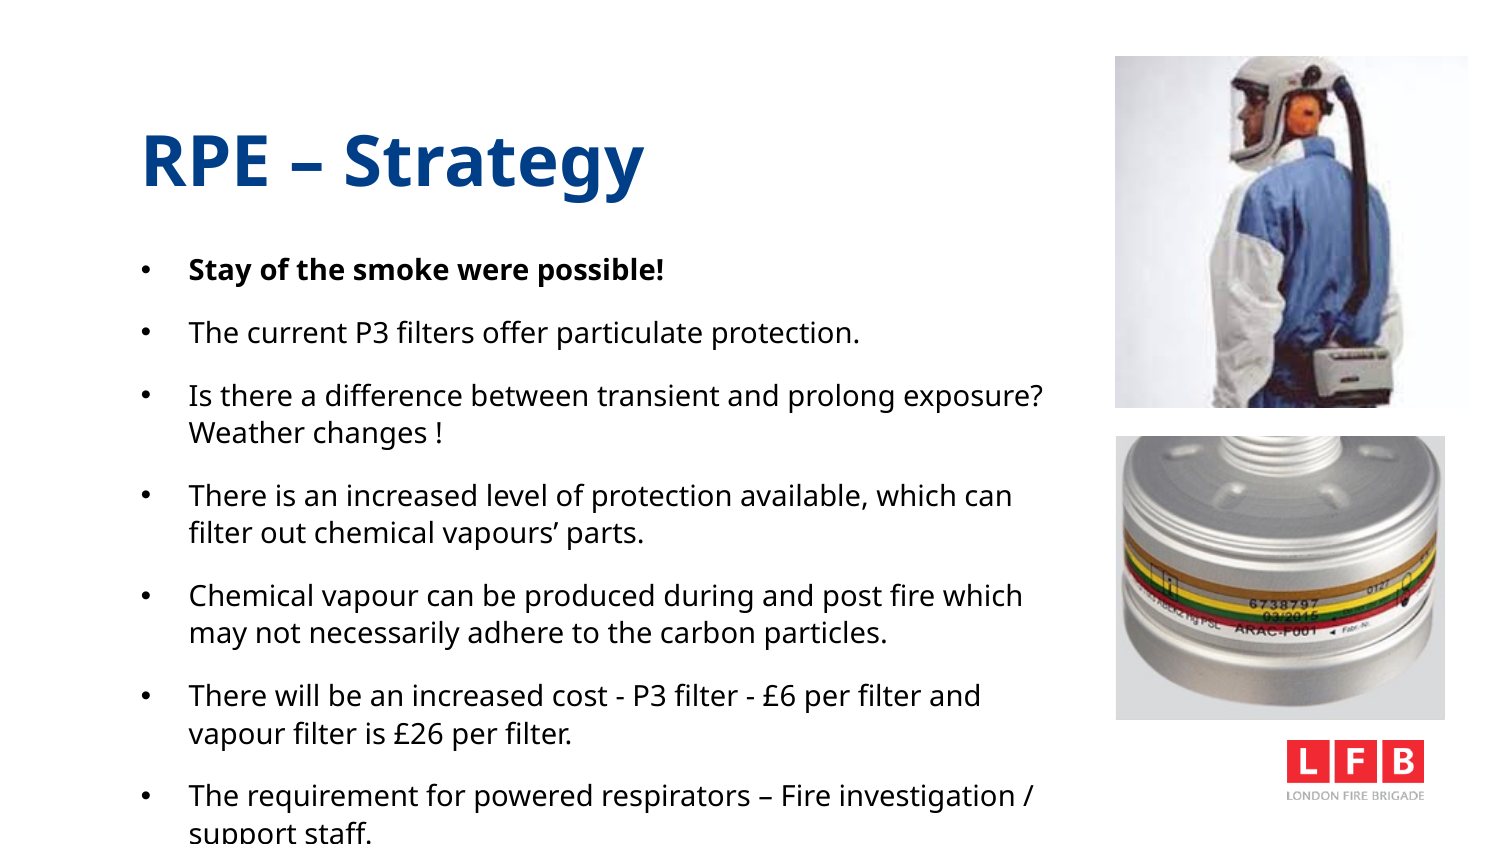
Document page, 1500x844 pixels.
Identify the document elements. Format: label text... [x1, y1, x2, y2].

picture [1287, 740, 1424, 800]
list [1115, 435, 1446, 721]
title RPE – Strategy [130, 115, 1110, 203]
picture [1115, 55, 1468, 408]
list Stay of the smoke were possible! The current P3 filters offer particulate protection. Is there a difference between transient and prolong exposure? Weather changes ! There is an increased level of protection available, which can filter out chemical vapours’ parts. Chemical vapour can be produced during and post fire which may not necessarily adhere to the carbon particles. There will be an increased cost - P3 filter - £6 per filter and vapour filter is £26 per filter. The requirement for powered respirators – Fire investigation / support staff. [130, 239, 1094, 727]
